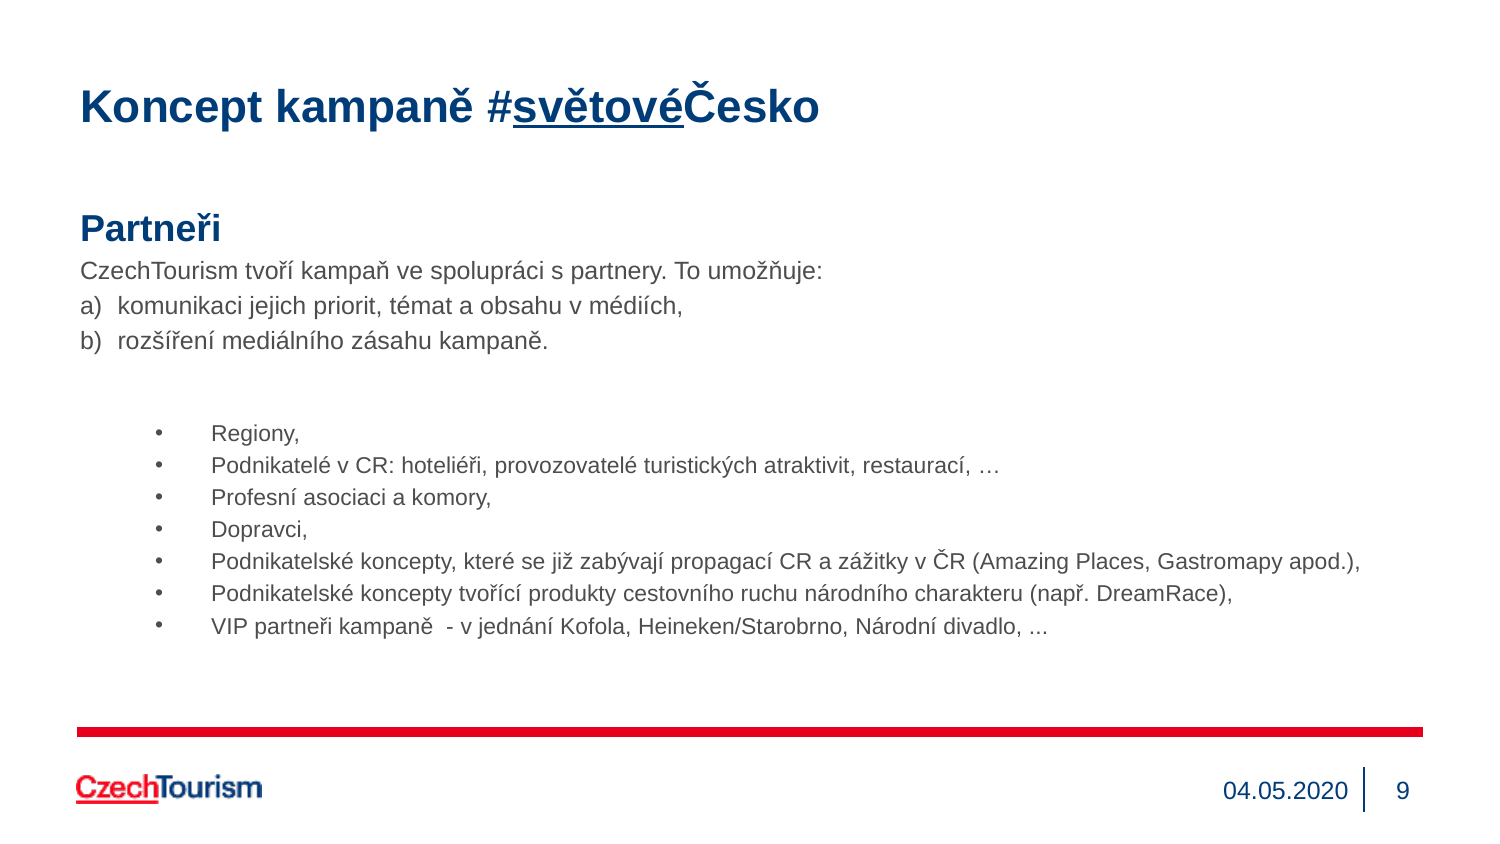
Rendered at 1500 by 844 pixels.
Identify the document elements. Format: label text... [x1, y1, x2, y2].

list Partneři CzechTourism tvoří kampaň ve spolupráci s partnery. To umožňuje: komunikaci jejich priorit, témat a obsahu v médiích, rozšíření mediálního zásahu kampaně. Regiony, Podnikatelé v CR: hoteliéři, provozovatelé turistických atraktivit, restaurací, … Profesní asociaci a komory, Dopravci, Podnikatelské koncepty, které se již zabývají propagací CR a zážitky v ČR (Amazing Places, Gastromapy apod.), Podnikatelské koncepty tvořící produkty cestovního ruchu národního charakteru (např. DreamRace), VIP partneři kampaně - v jednání Kofola, Heineken/Starobrno, Národní divadlo, ... [64, 196, 1436, 732]
picture [76, 774, 262, 804]
title Koncept kampaně #světovéČesko [64, 33, 1436, 175]
